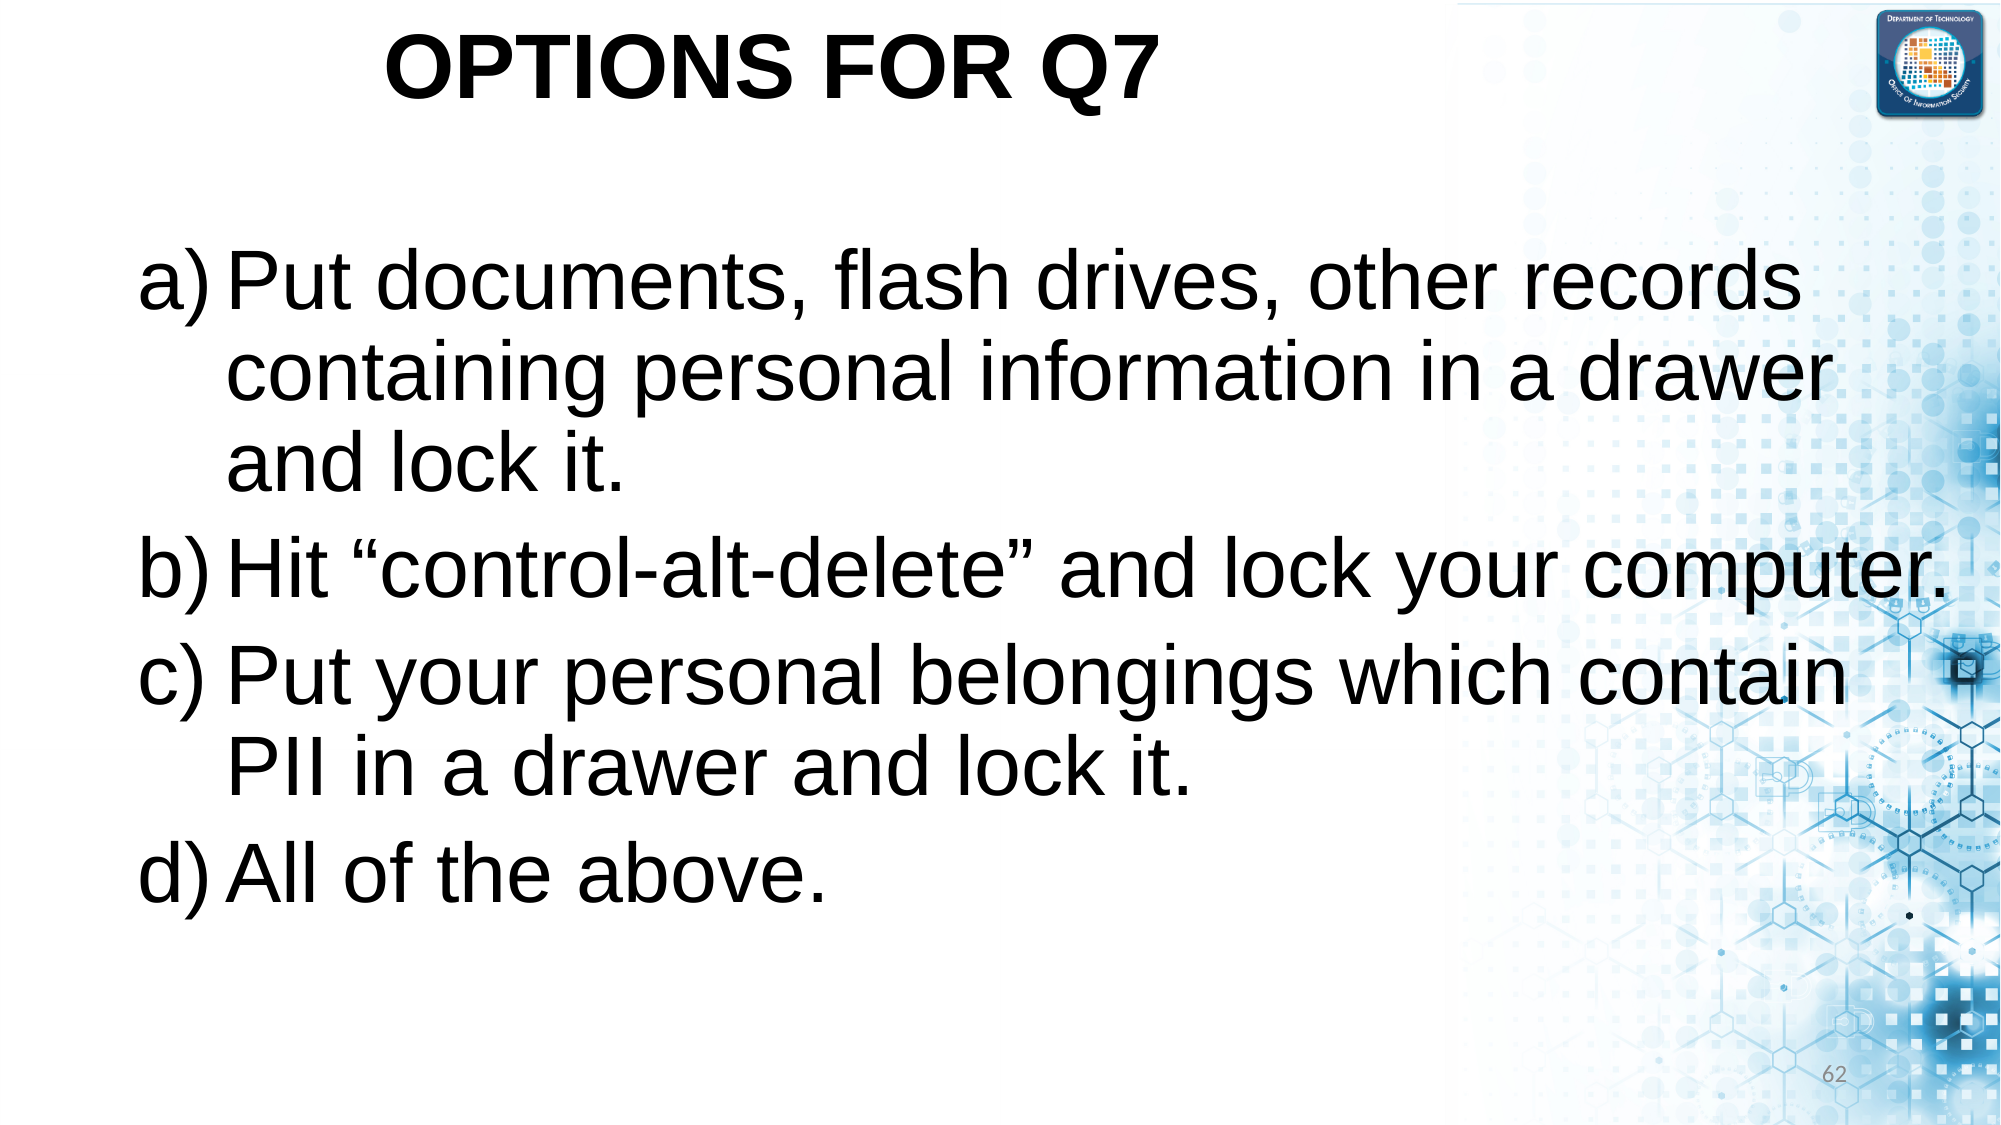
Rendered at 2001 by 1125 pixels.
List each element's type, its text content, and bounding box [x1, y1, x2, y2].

title Options for q7 [0, 5, 1597, 132]
slide_number 62 [1412, 1042, 1863, 1103]
text_box Put documents, flash drives, other records containing personal information in a drawer and lock it. Hit “control-alt-delete” and lock your computer. Put your personal belongings which contain PII in a drawer and lock it. All of the above. [122, 229, 1975, 1000]
picture [0, 0, 2001, 1125]
